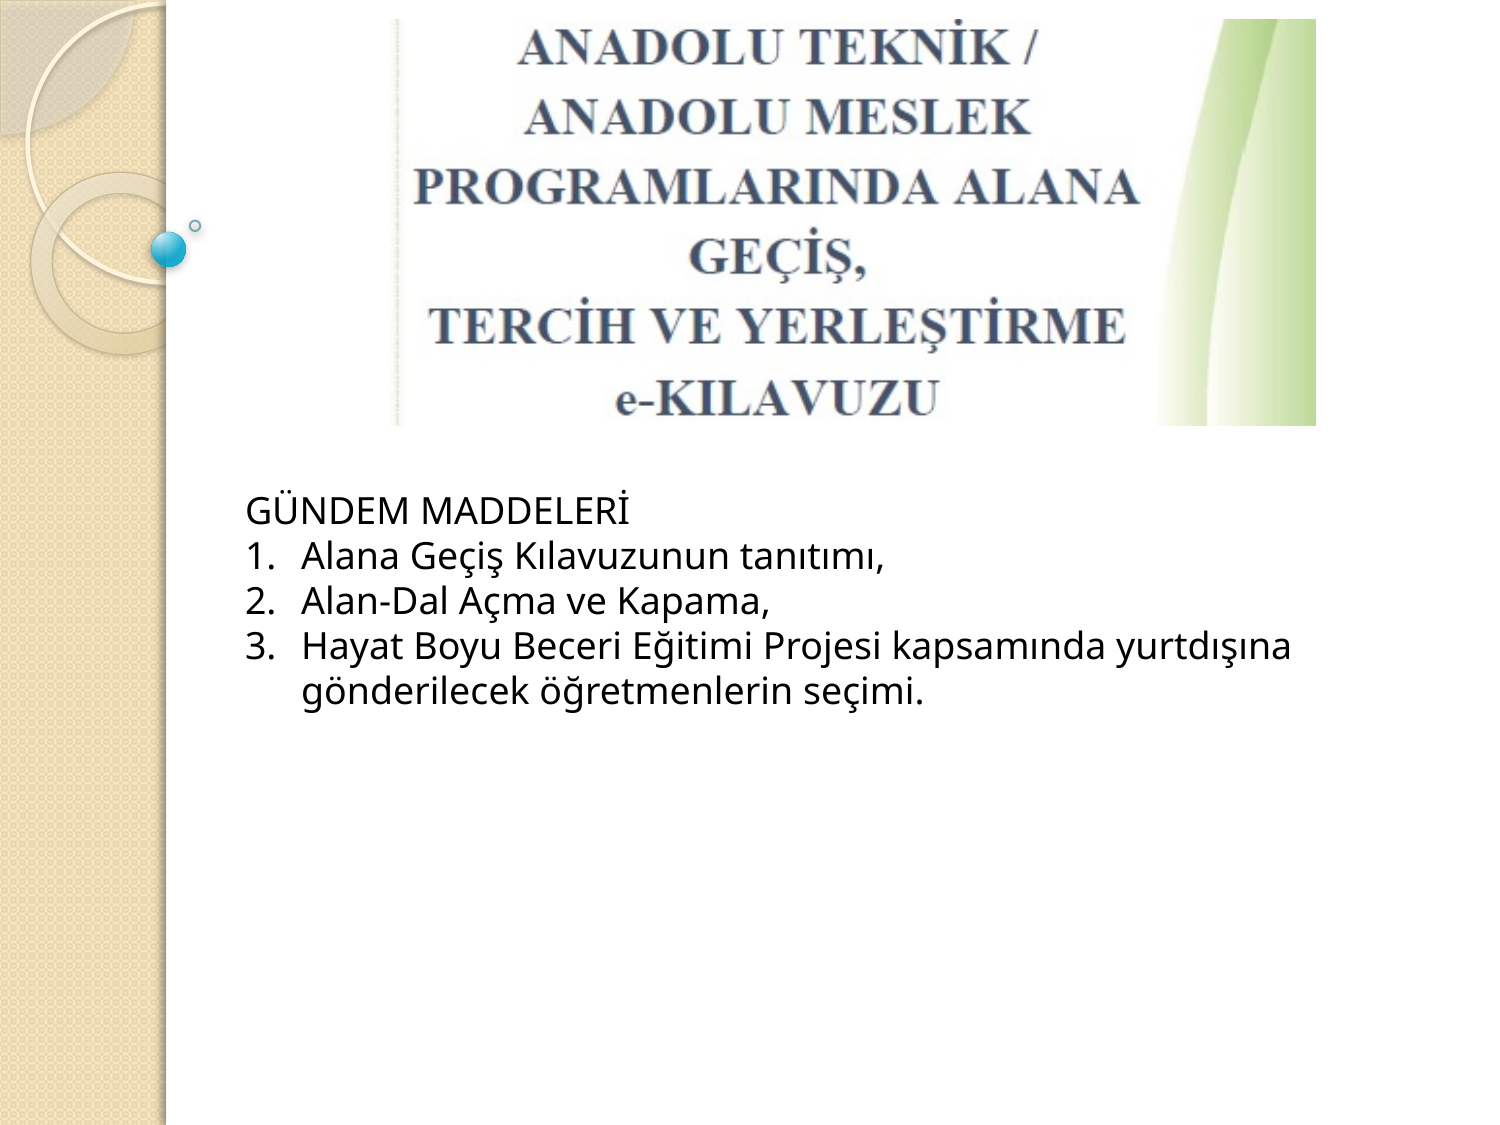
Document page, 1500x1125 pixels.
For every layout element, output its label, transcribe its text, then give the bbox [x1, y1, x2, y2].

text_box GÜNDEM MADDELERİ Alana Geçiş Kılavuzunun tanıtımı, Alan-Dal Açma ve Kapama, Hayat Boyu Beceri Eğitimi Projesi kapsamında yurtdışına gönderilecek öğretmenlerin seçimi. [230, 479, 1365, 765]
picture [265, 18, 1317, 426]
